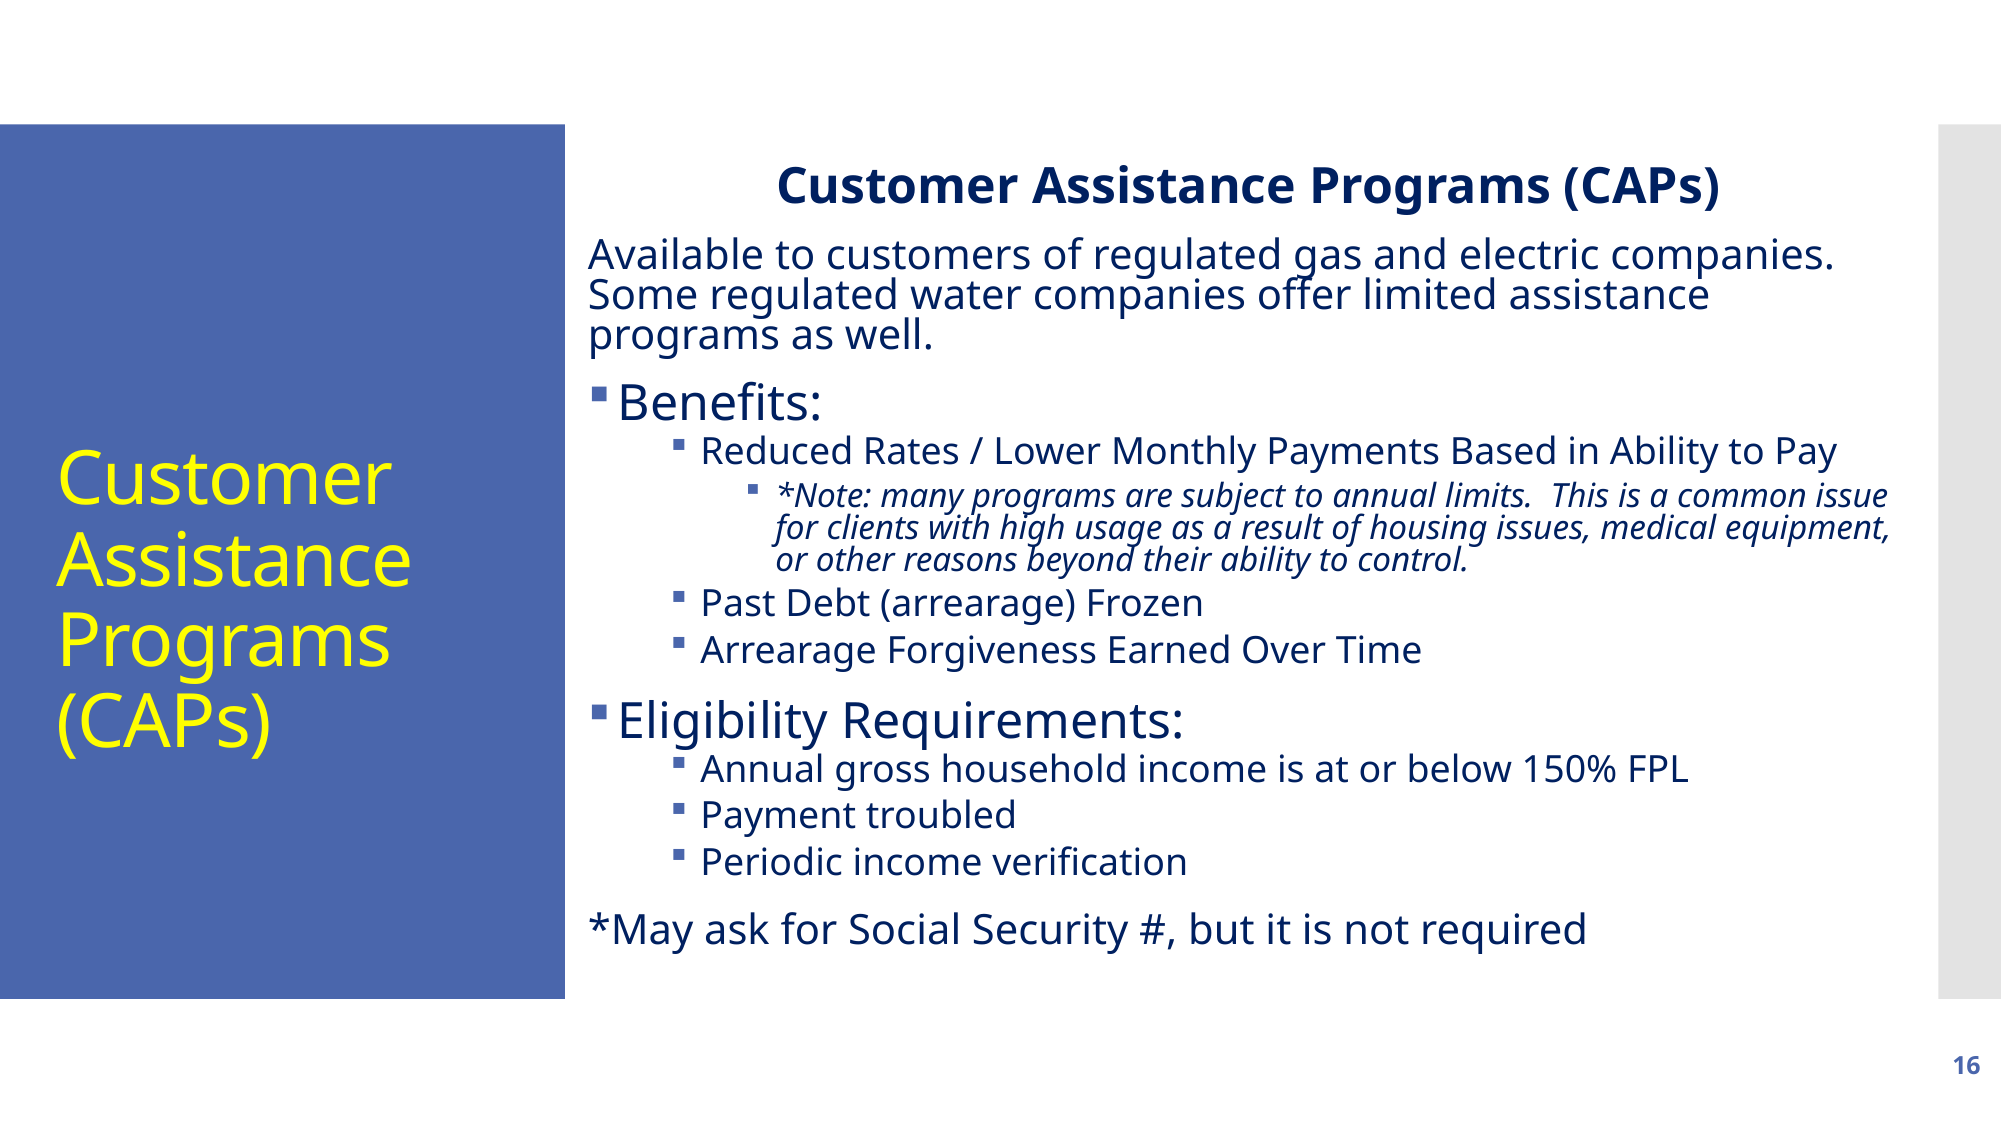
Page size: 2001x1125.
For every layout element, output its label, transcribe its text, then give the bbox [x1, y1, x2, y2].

title Customer Assistance Programs (CAPs) [41, 184, 525, 940]
list Customer Assistance Programs (CAPs) Available to customers of regulated gas and electric companies. Some regulated water companies offer limited assistance programs as well. Benefits: Reduced Rates / Lower Monthly Payments Based in Ability to Pay *Note: many programs are subject to annual limits. This is a common issue for clients with high usage as a result of housing issues, medical equipment, or other reasons beyond their ability to control. Past Debt (arrearage) Frozen Arrearage Forgiveness Earned Over Time Eligibility Requirements: Annual gross household income is at or below 150% FPL Payment troubled Periodic income verification *May ask for Social Security #, but it is not required [572, 121, 1924, 996]
slide_number 16 [1744, 1042, 1996, 1103]
